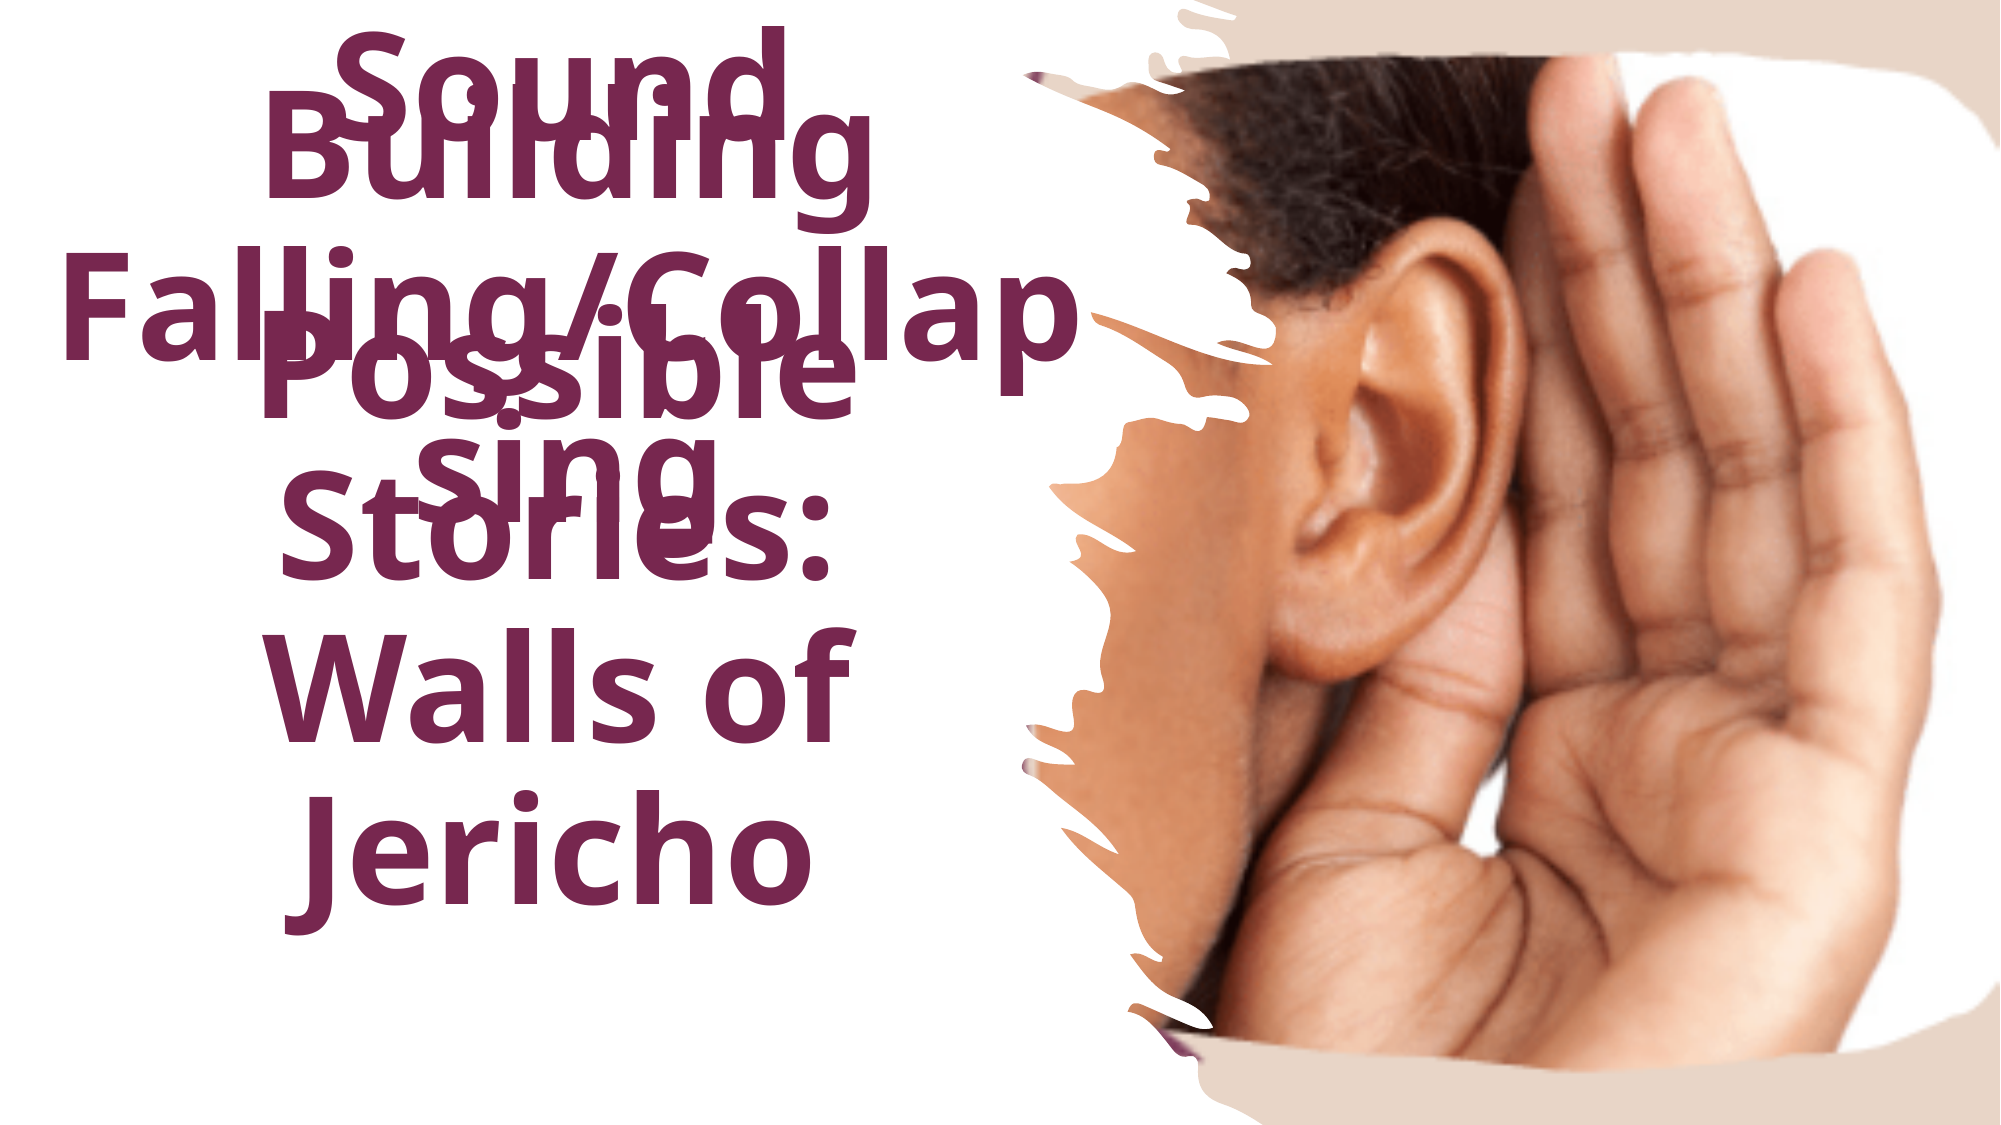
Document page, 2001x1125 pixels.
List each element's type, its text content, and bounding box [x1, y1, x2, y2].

title Guess that Sound [15, 36, 1021, 181]
text_box Building Falling/Collapsing [27, 417, 1021, 563]
text_box Possible Stories: Walls of Jericho [15, 799, 1021, 944]
picture [1021, 0, 2000, 1125]
